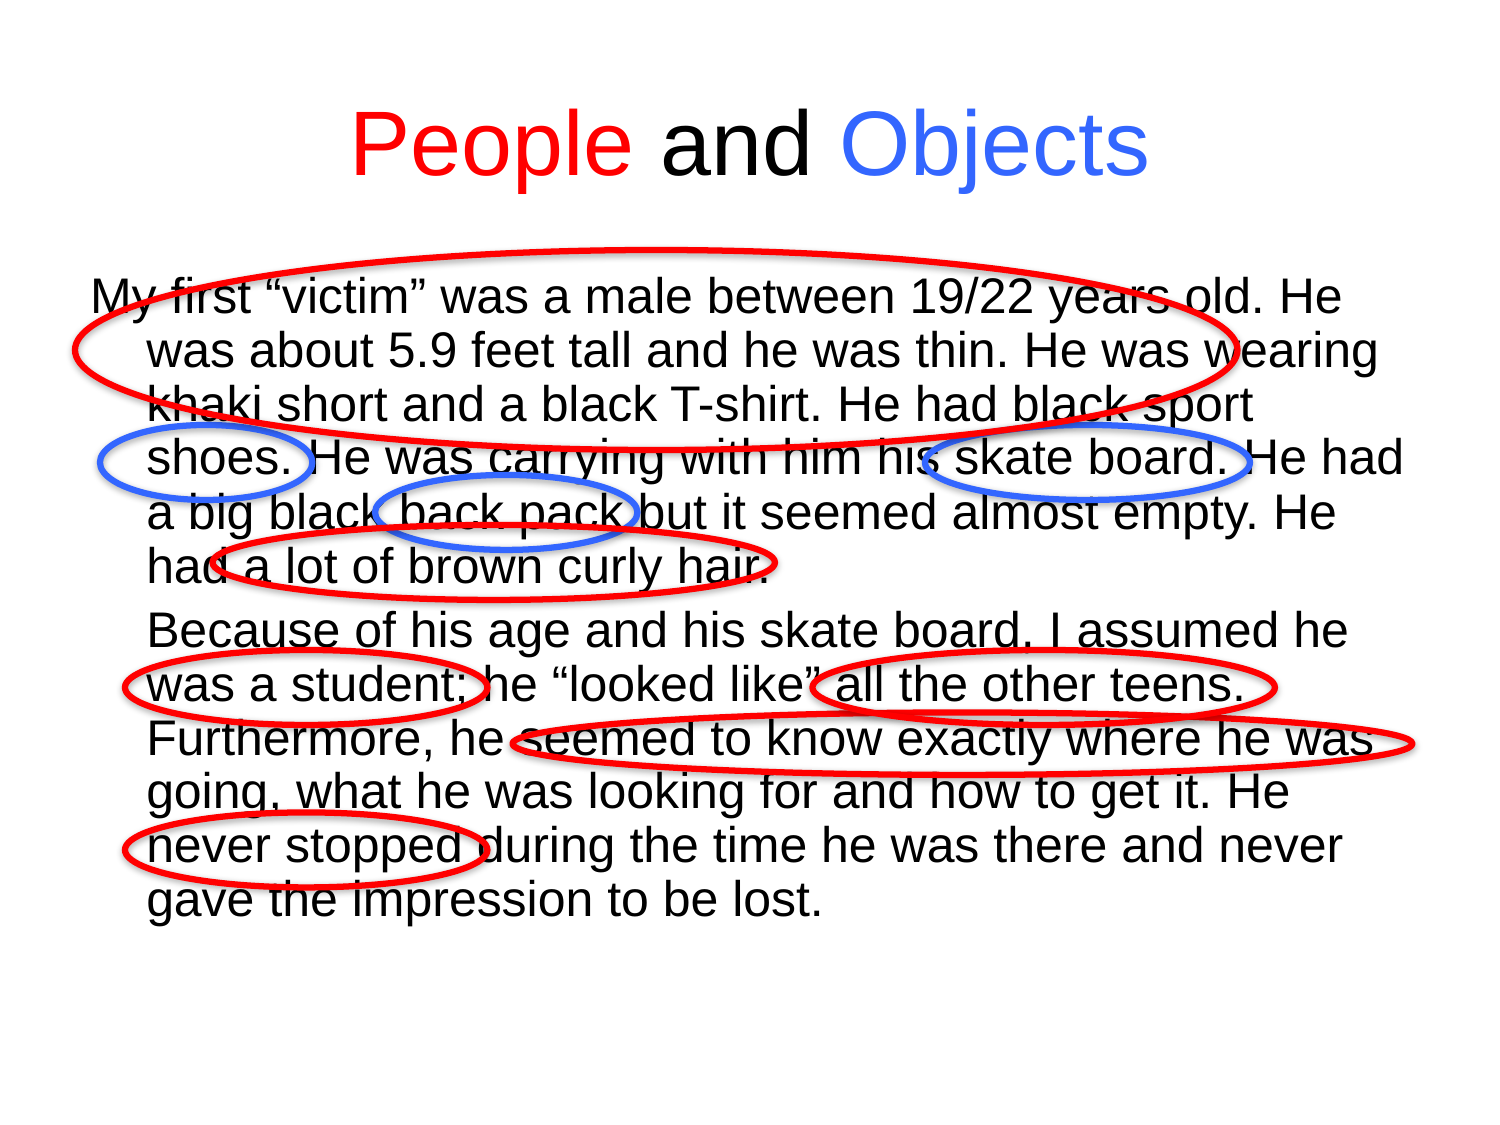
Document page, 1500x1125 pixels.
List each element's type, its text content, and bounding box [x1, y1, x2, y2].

text_box [811, 649, 1276, 726]
text_box [99, 424, 314, 501]
text_box [511, 712, 1414, 776]
text_box [211, 524, 776, 601]
title People and Objects [75, 45, 1425, 233]
list My first “victim” was a male between 19/22 years old. He was about 5.9 feet tall and he was thin. He was wearing khaki short and a black T-shirt. He had black sport shoes. He was carrying with him his skate board. He had a big black back pack but it seemed almost empty. He had a lot of brown curly hair. Because of his age and his skate board, I assumed he was a student; he “looked like” all the other teens. Furthermore, he seemed to know exactly where he was going, what he was looking for and how to get it. He never stopped during the time he was there and never gave the impression to be lost. [75, 262, 1425, 1005]
text_box [124, 811, 489, 889]
text_box [374, 474, 639, 528]
text_box [124, 649, 489, 726]
text_box [74, 249, 1239, 451]
text_box [924, 424, 1251, 501]
